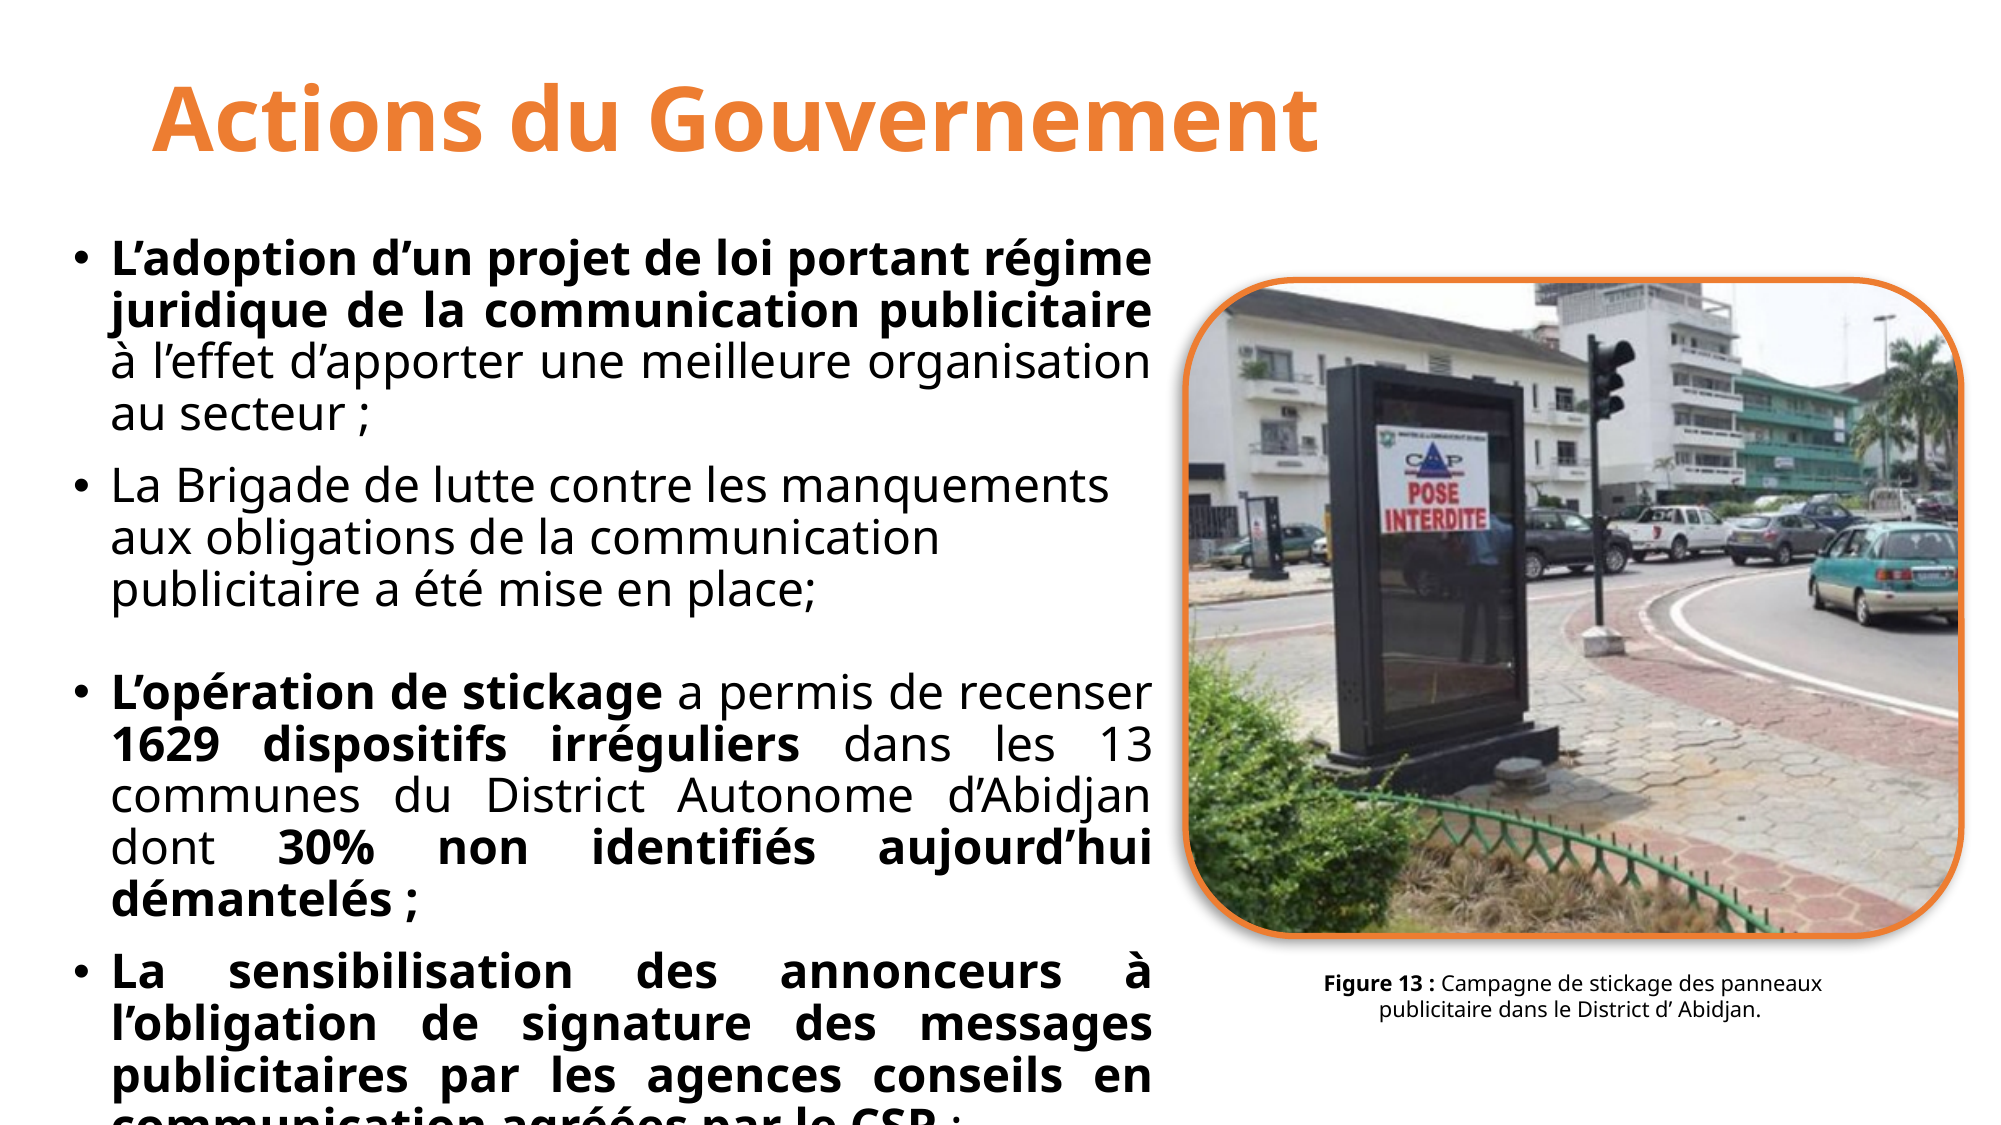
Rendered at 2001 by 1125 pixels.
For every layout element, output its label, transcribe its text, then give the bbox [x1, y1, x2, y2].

picture [1185, 280, 1962, 937]
text_box Figure 13 : Campagne de stickage des panneaux publicitaire dans le District d’ Abidjan. [1269, 962, 1878, 1030]
title Actions du Gouvernement [137, 59, 1863, 186]
list L’adoption d’un projet de loi portant régime juridique de la communication publicitaire à l’effet d’apporter une meilleure organisation au secteur ; La Brigade de lutte contre les manquements aux obligations de la communication publicitaire a été mise en place; L’opération de stickage a permis de recenser 1629 dispositifs irréguliers dans les 13 communes du District Autonome d’Abidjan dont 30% non identifiés aujourd’hui démantelés ; La sensibilisation des annonceurs à l’obligation de signature des messages publicitaires par les agences conseils en communication agréées par le CSP ; [58, 226, 1170, 1069]
